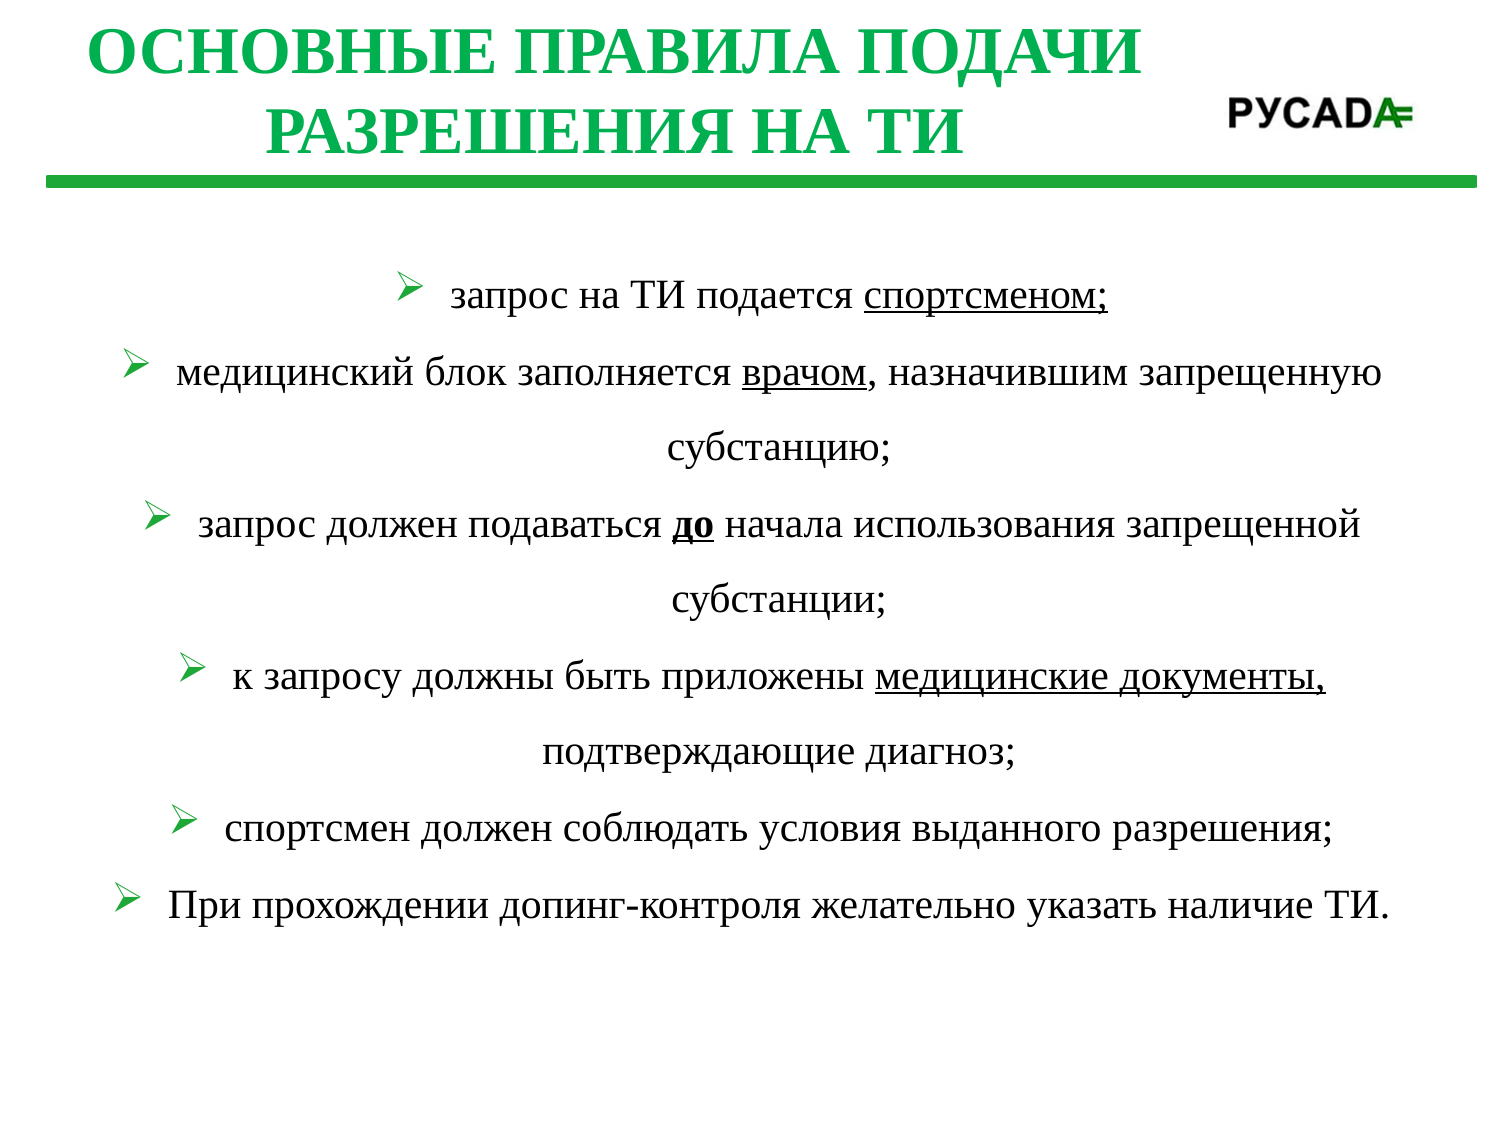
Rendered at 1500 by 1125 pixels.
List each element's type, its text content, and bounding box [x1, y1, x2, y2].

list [46, 175, 1477, 188]
text_box ОСНОВНЫЕ ПРАВИЛА ПОДАЧИ РАЗРЕШЕНИЯ НА ТИ [70, 0, 1161, 174]
text_box запрос на ТИ подается спортсменом; медицинский блок заполняется врачом, назначившим запрещенную субстанцию; запрос должен подаваться до начала использования запрещенной субстанции; к запросу должны быть приложены медицинские документы, подтверждающие диагноз; спортсмен должен соблюдать условия выданного разрешения; При прохождении допинг-контроля желательно указать наличие ТИ. [46, 234, 1454, 1029]
picture [1206, 46, 1430, 175]
